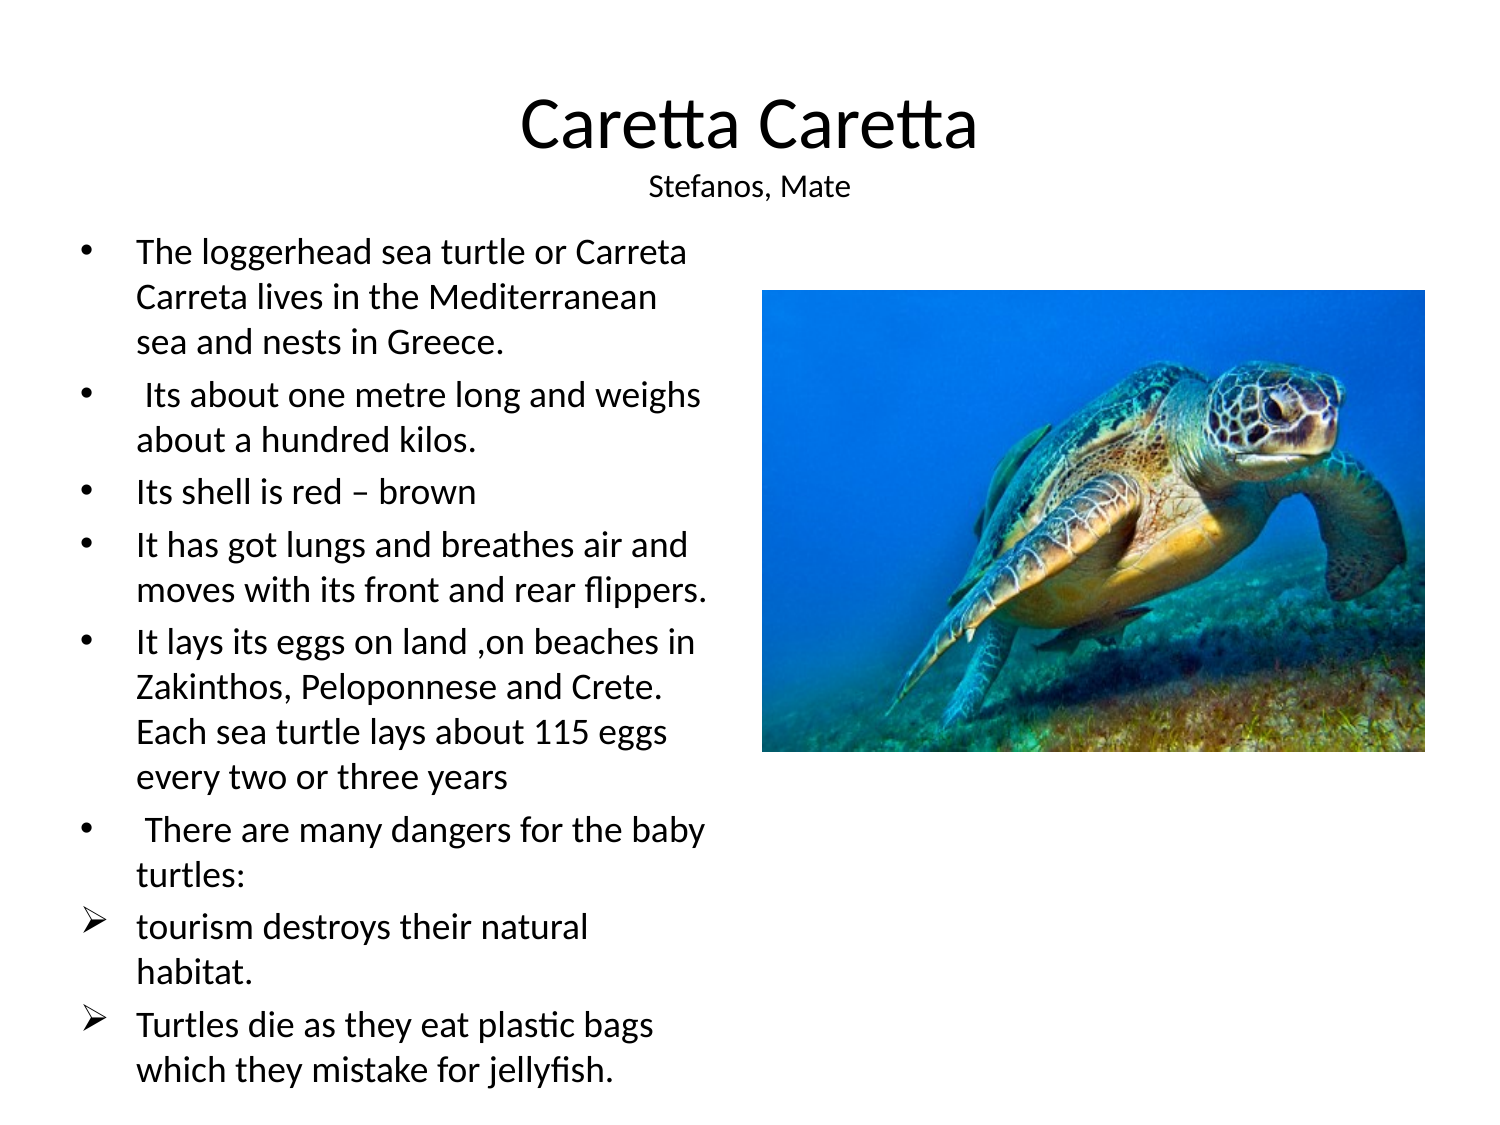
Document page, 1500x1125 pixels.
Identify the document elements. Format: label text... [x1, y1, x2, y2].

title Caretta Caretta Stefanos, Mate [75, 45, 1425, 233]
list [762, 290, 1426, 752]
list The loggerhead sea turtle or Carreta Carreta lives in the Mediterranean sea and nests in Greece. Its about one metre long and weighs about a hundred kilos. Its shell is red – brown It has got lungs and breathes air and moves with its front and rear flippers. It lays its eggs on land ,on beaches in Zakinthos, Peloponnese and Crete. Each sea turtle lays about 115 eggs every two or three years There are many dangers for the baby turtles: tourism destroys their natural habitat. Turtles die as they eat plastic bags which they mistake for jellyfish. [64, 219, 728, 1125]
